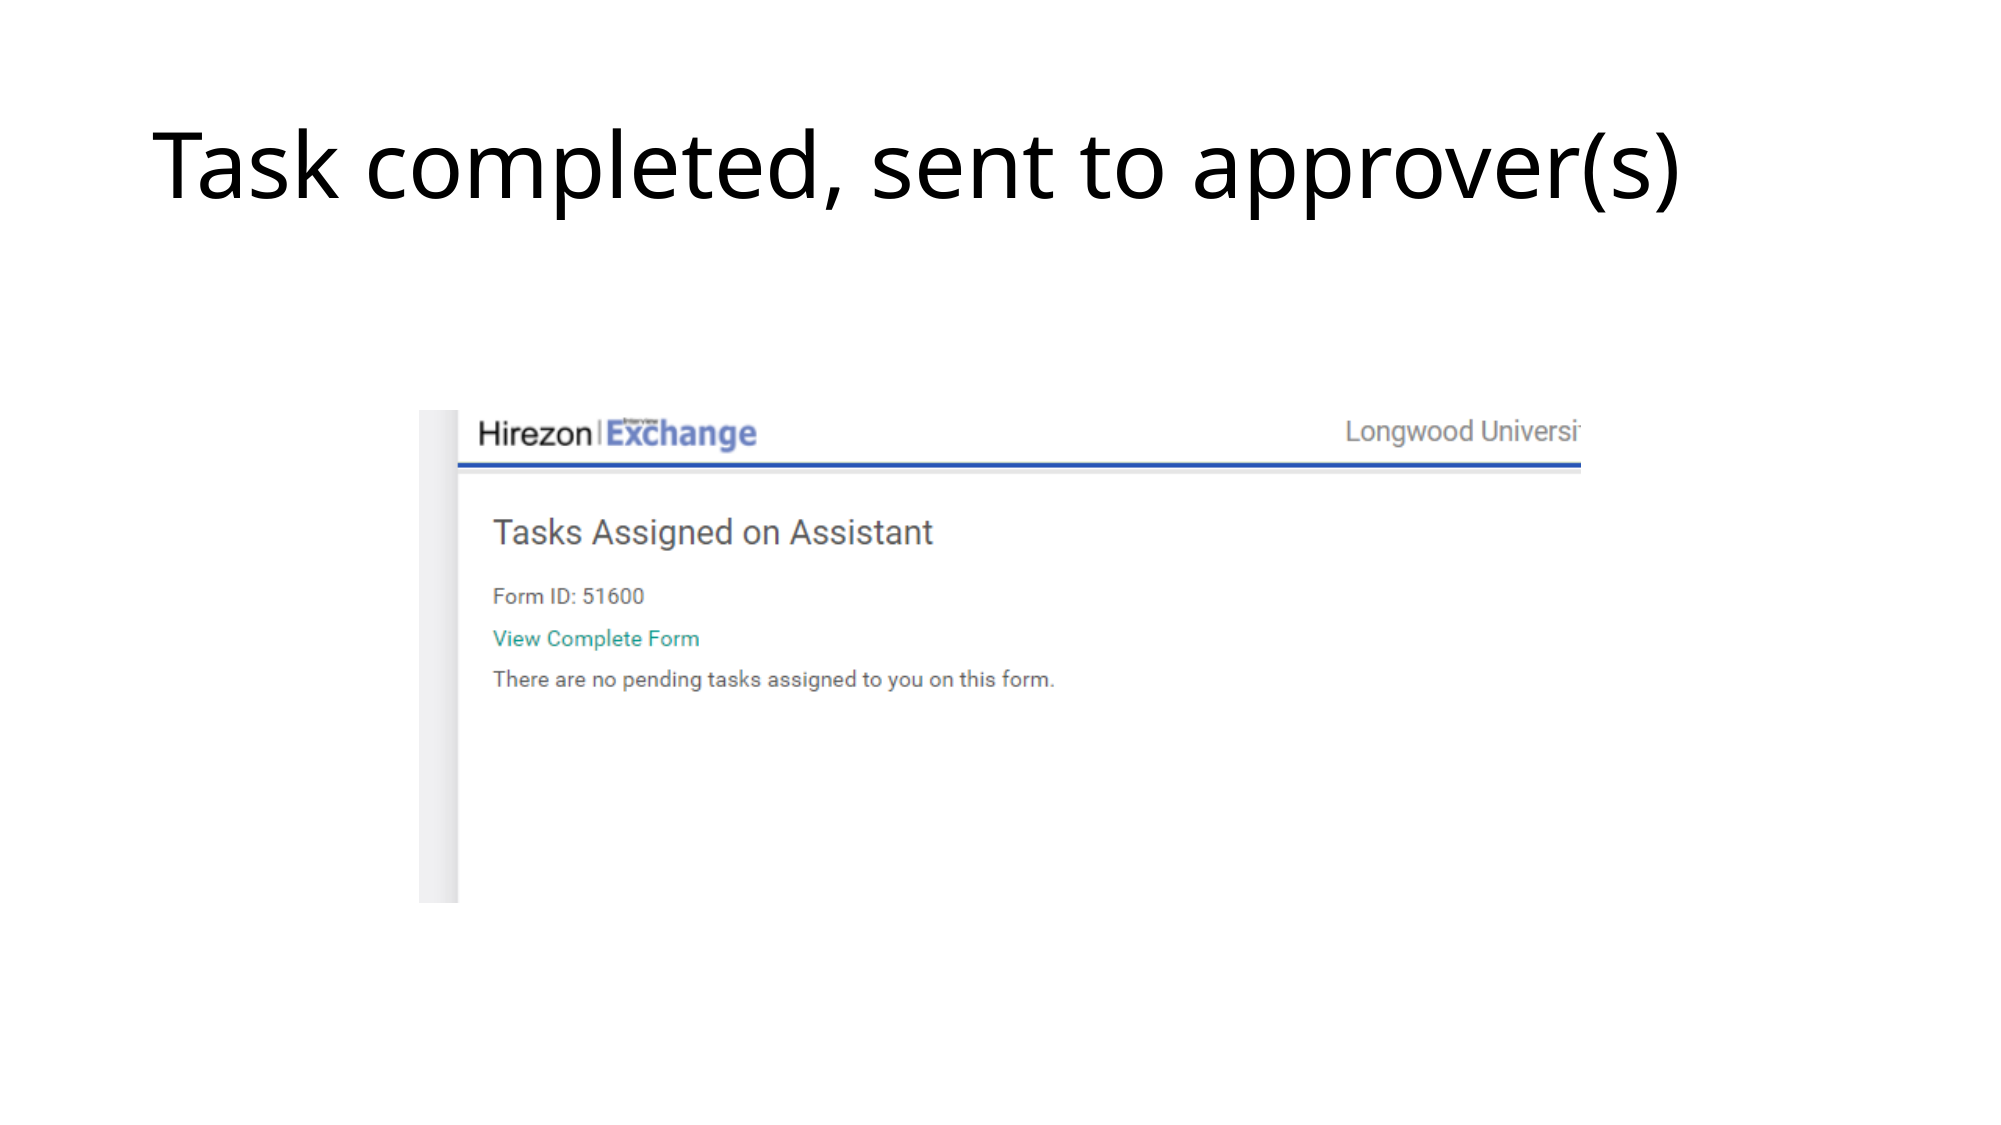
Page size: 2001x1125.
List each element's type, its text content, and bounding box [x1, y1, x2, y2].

title Task completed, sent to approver(s) [137, 59, 1863, 278]
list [419, 410, 1581, 903]
